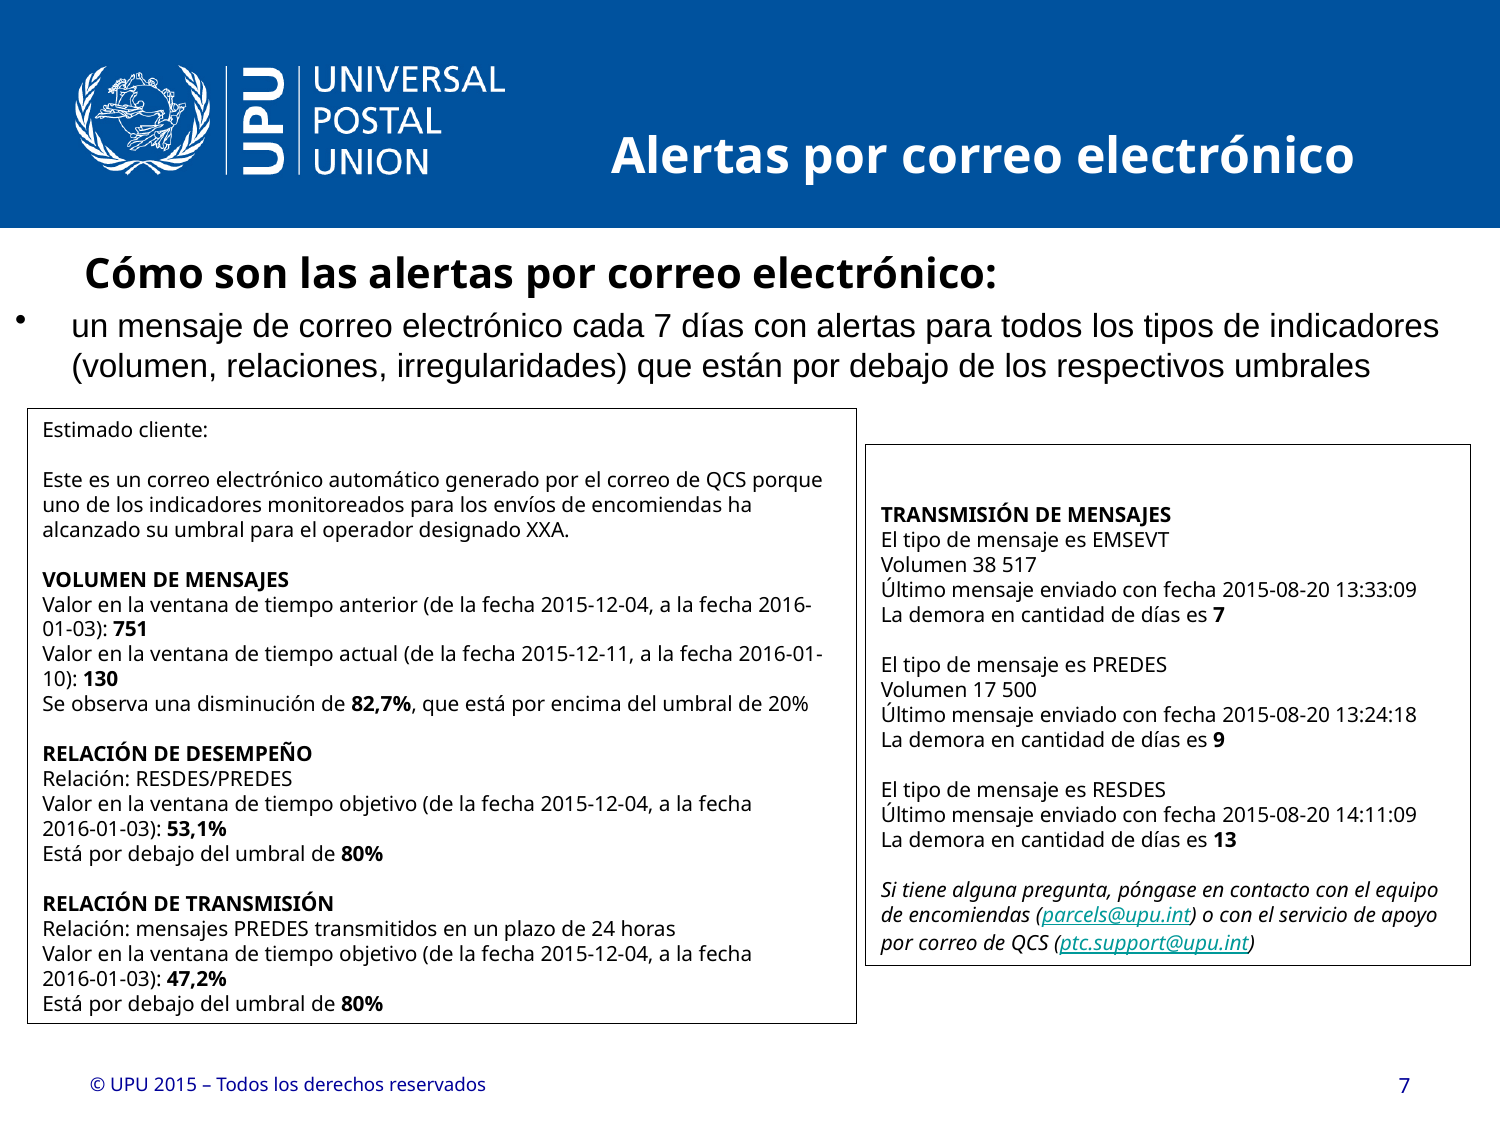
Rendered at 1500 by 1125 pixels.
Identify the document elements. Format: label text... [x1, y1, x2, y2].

picture [0, 0, 1500, 1124]
text_box TRANSMISIÓN DE MENSAJES El tipo de mensaje es EMSEVT Volumen 38 517 Último mensaje enviado con fecha 2015-08-20 13:33:09 La demora en cantidad de días es 7 El tipo de mensaje es PREDES Volumen 17 500 Último mensaje enviado con fecha 2015-08-20 13:24:18 La demora en cantidad de días es 9 El tipo de mensaje es RESDES Último mensaje enviado con fecha 2015-08-20 14:11:09 La demora en cantidad de días es 13 Si tiene alguna pregunta, póngase en contacto con el equipo de encomiendas (parcels@upu.int) o con el servicio de apoyo por correo de QCS (ptc.support@upu.int) [865, 444, 1471, 966]
list Cómo son las alertas por correo electrónico: un mensaje de correo electrónico cada 7 días con alertas para todos los tipos de indicadores (volumen, relaciones, irregularidades) que están por debajo de los respectivos umbrales [0, 219, 1471, 386]
text_box Estimado cliente: Este es un correo electrónico automático generado por el correo de QCS porque uno de los indicadores monitoreados para los envíos de encomiendas ha alcanzado su umbral para el operador designado XXA. VOLUMEN DE MENSAJES Valor en la ventana de tiempo anterior (de la fecha 2015-12-04, a la fecha 2016-01-03): 751 Valor en la ventana de tiempo actual (de la fecha 2015-12-11, a la fecha 2016-01-10): 130 Se observa una disminución de 82,7%, que está por encima del umbral de 20% RELACIÓN DE DESEMPEÑO Relación: RESDES/PREDES Valor en la ventana de tiempo objetivo (de la fecha 2015-12-04, a la fecha 2016-01-03): 53,1% Está por debajo del umbral de 80% RELACIÓN DE TRANSMISIÓN Relación: mensajes PREDES transmitidos en un plazo de 24 horas Valor en la ventana de tiempo objetivo (de la fecha 2015-12-04, a la fecha 2016-01-03): 47,2% Está por debajo del umbral de 80% [27, 408, 857, 1024]
text_box Alertas por correo electrónico [596, 115, 1500, 191]
